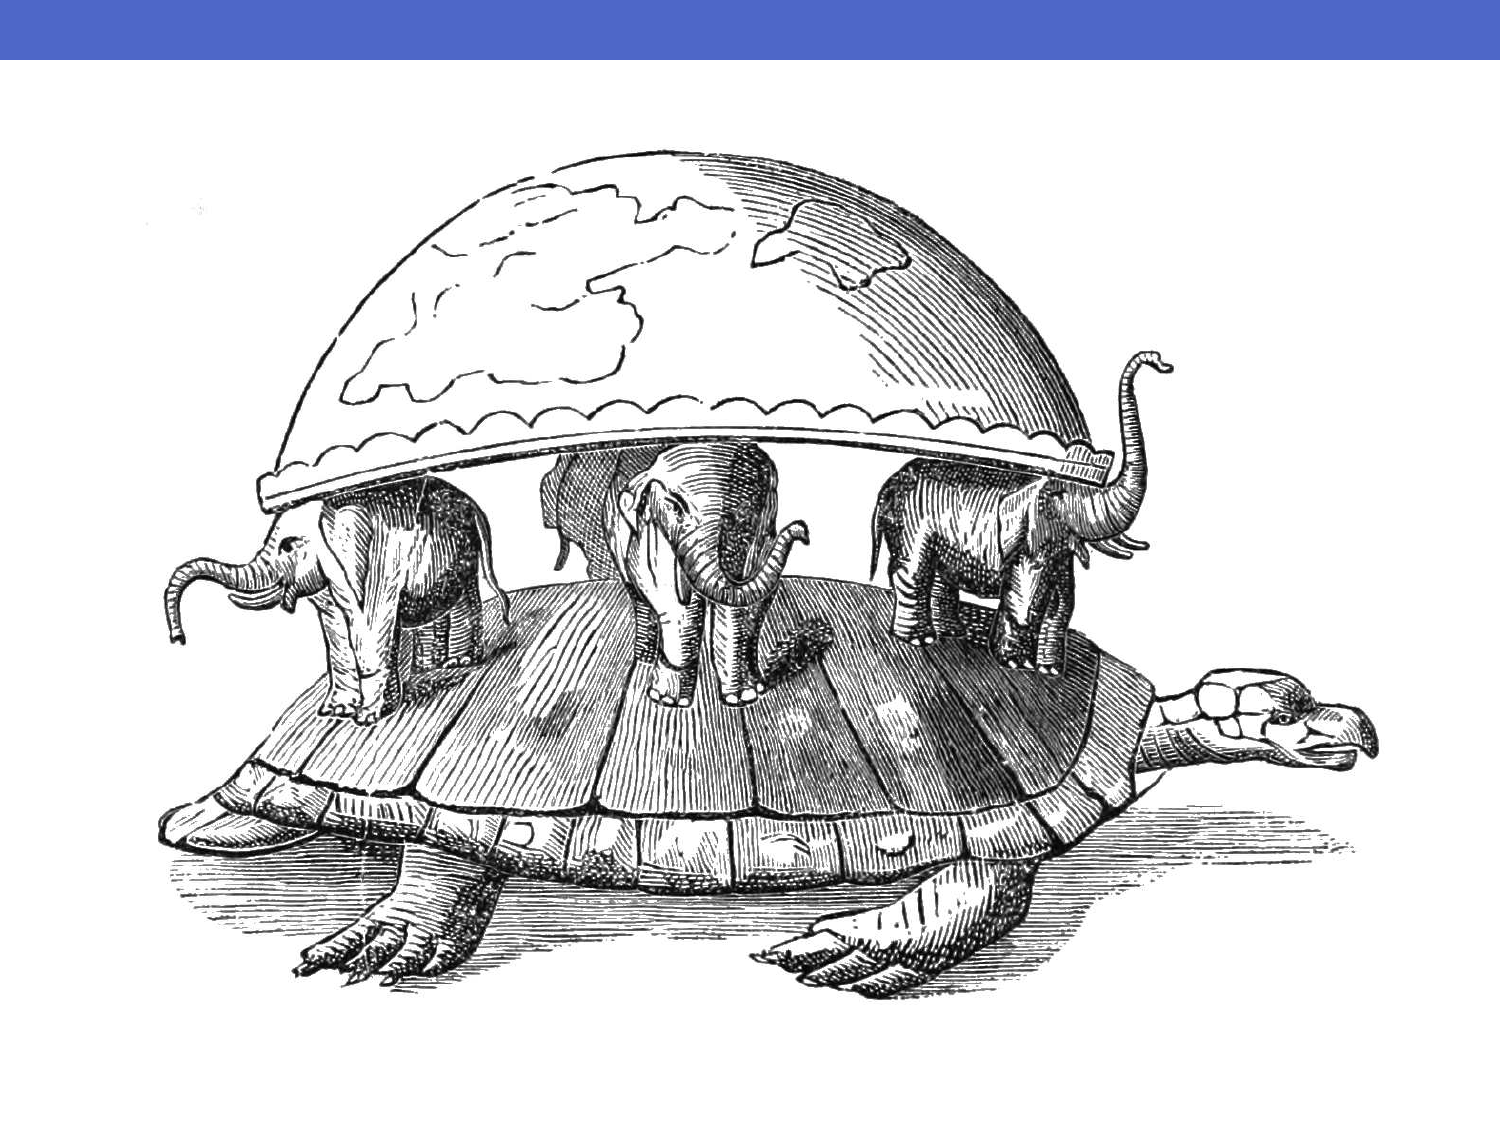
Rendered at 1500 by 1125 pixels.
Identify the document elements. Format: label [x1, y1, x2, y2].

list [135, 136, 1400, 1024]
